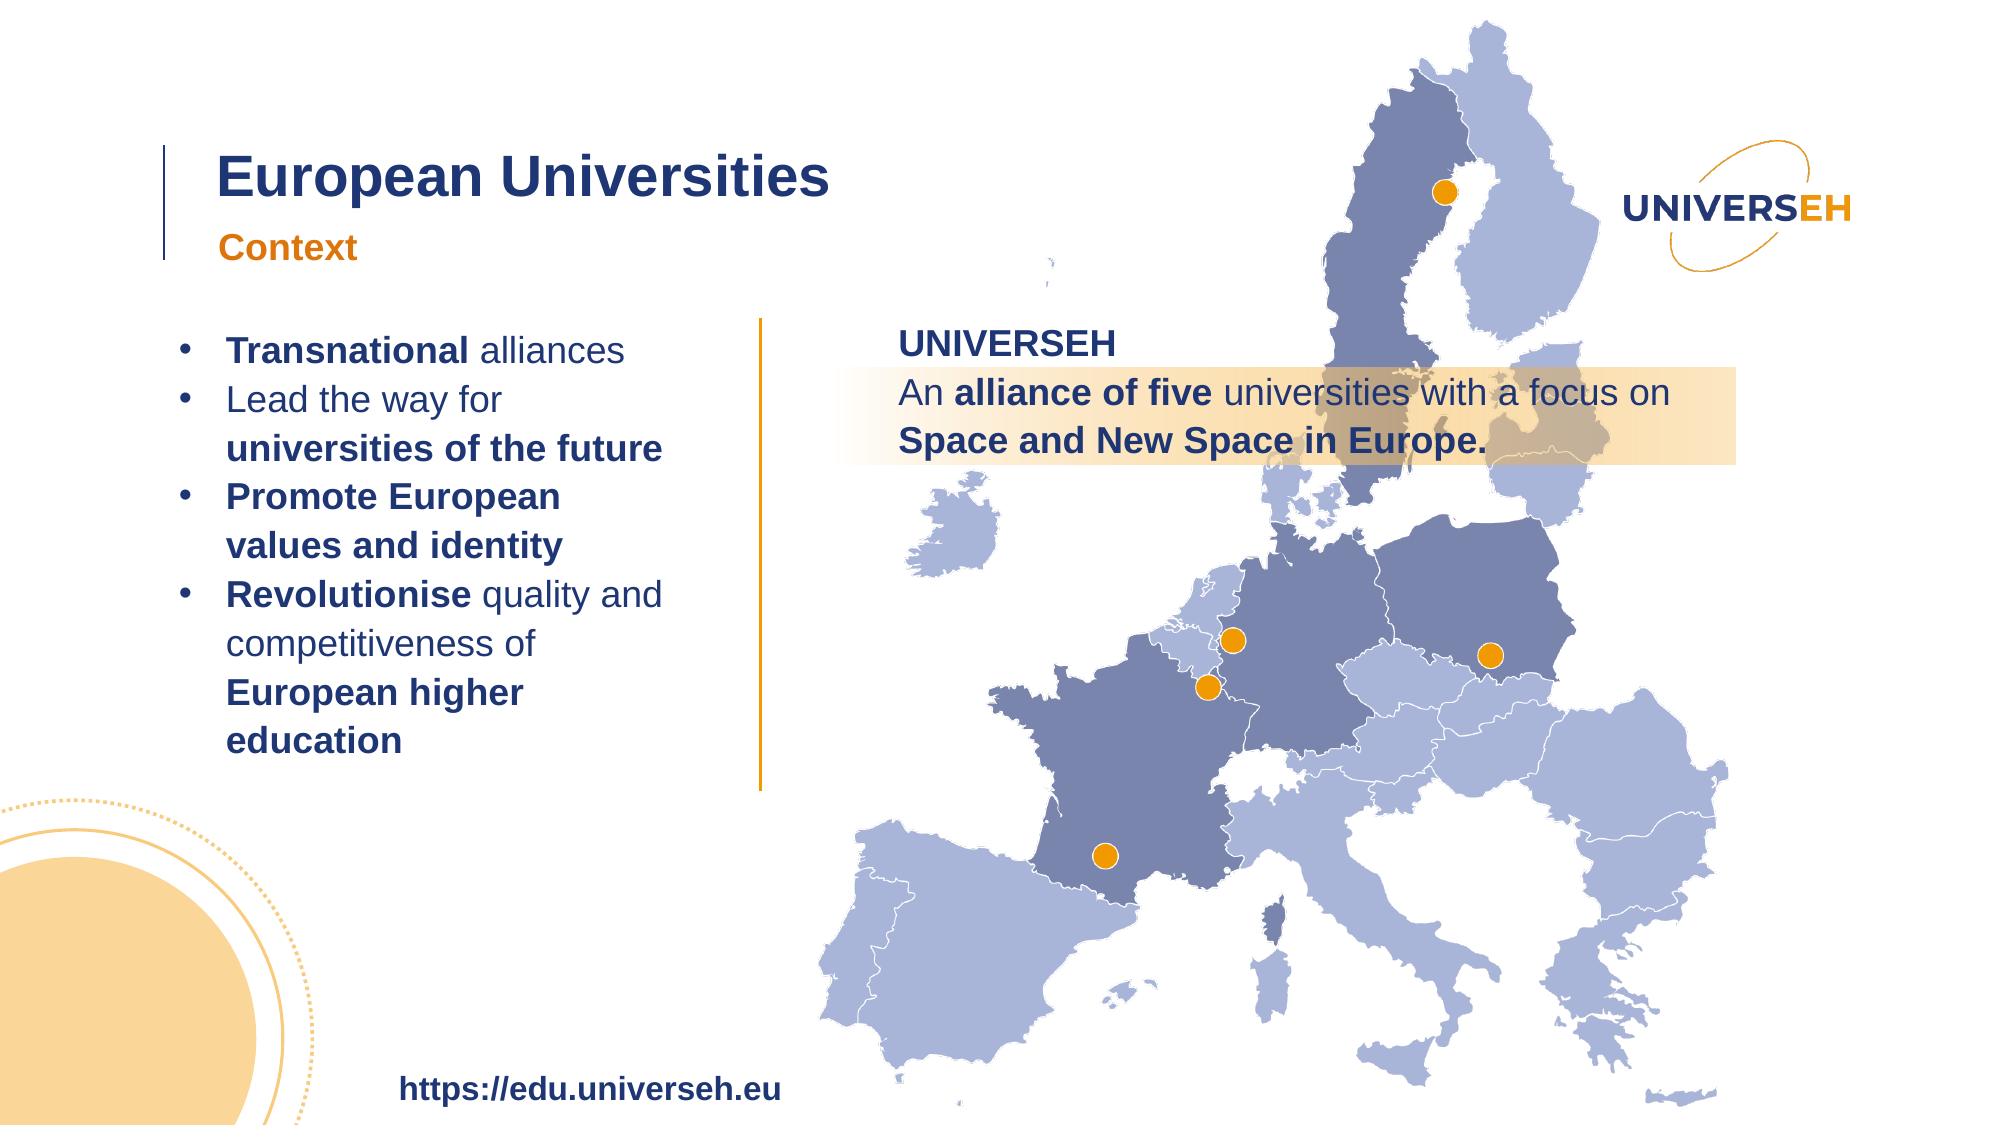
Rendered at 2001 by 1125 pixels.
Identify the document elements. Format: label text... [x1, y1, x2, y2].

text_box Transnational alliances Lead the way for universities of the future Promote European values and identity Revolutionise quality and competitiveness of European higher education [163, 314, 682, 769]
text_box https://edu.universeh.eu [383, 1059, 798, 1114]
picture [800, 19, 1850, 1110]
text_box European Universities [201, 130, 800, 216]
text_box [0, 800, 313, 1125]
text_box Context [203, 215, 800, 276]
